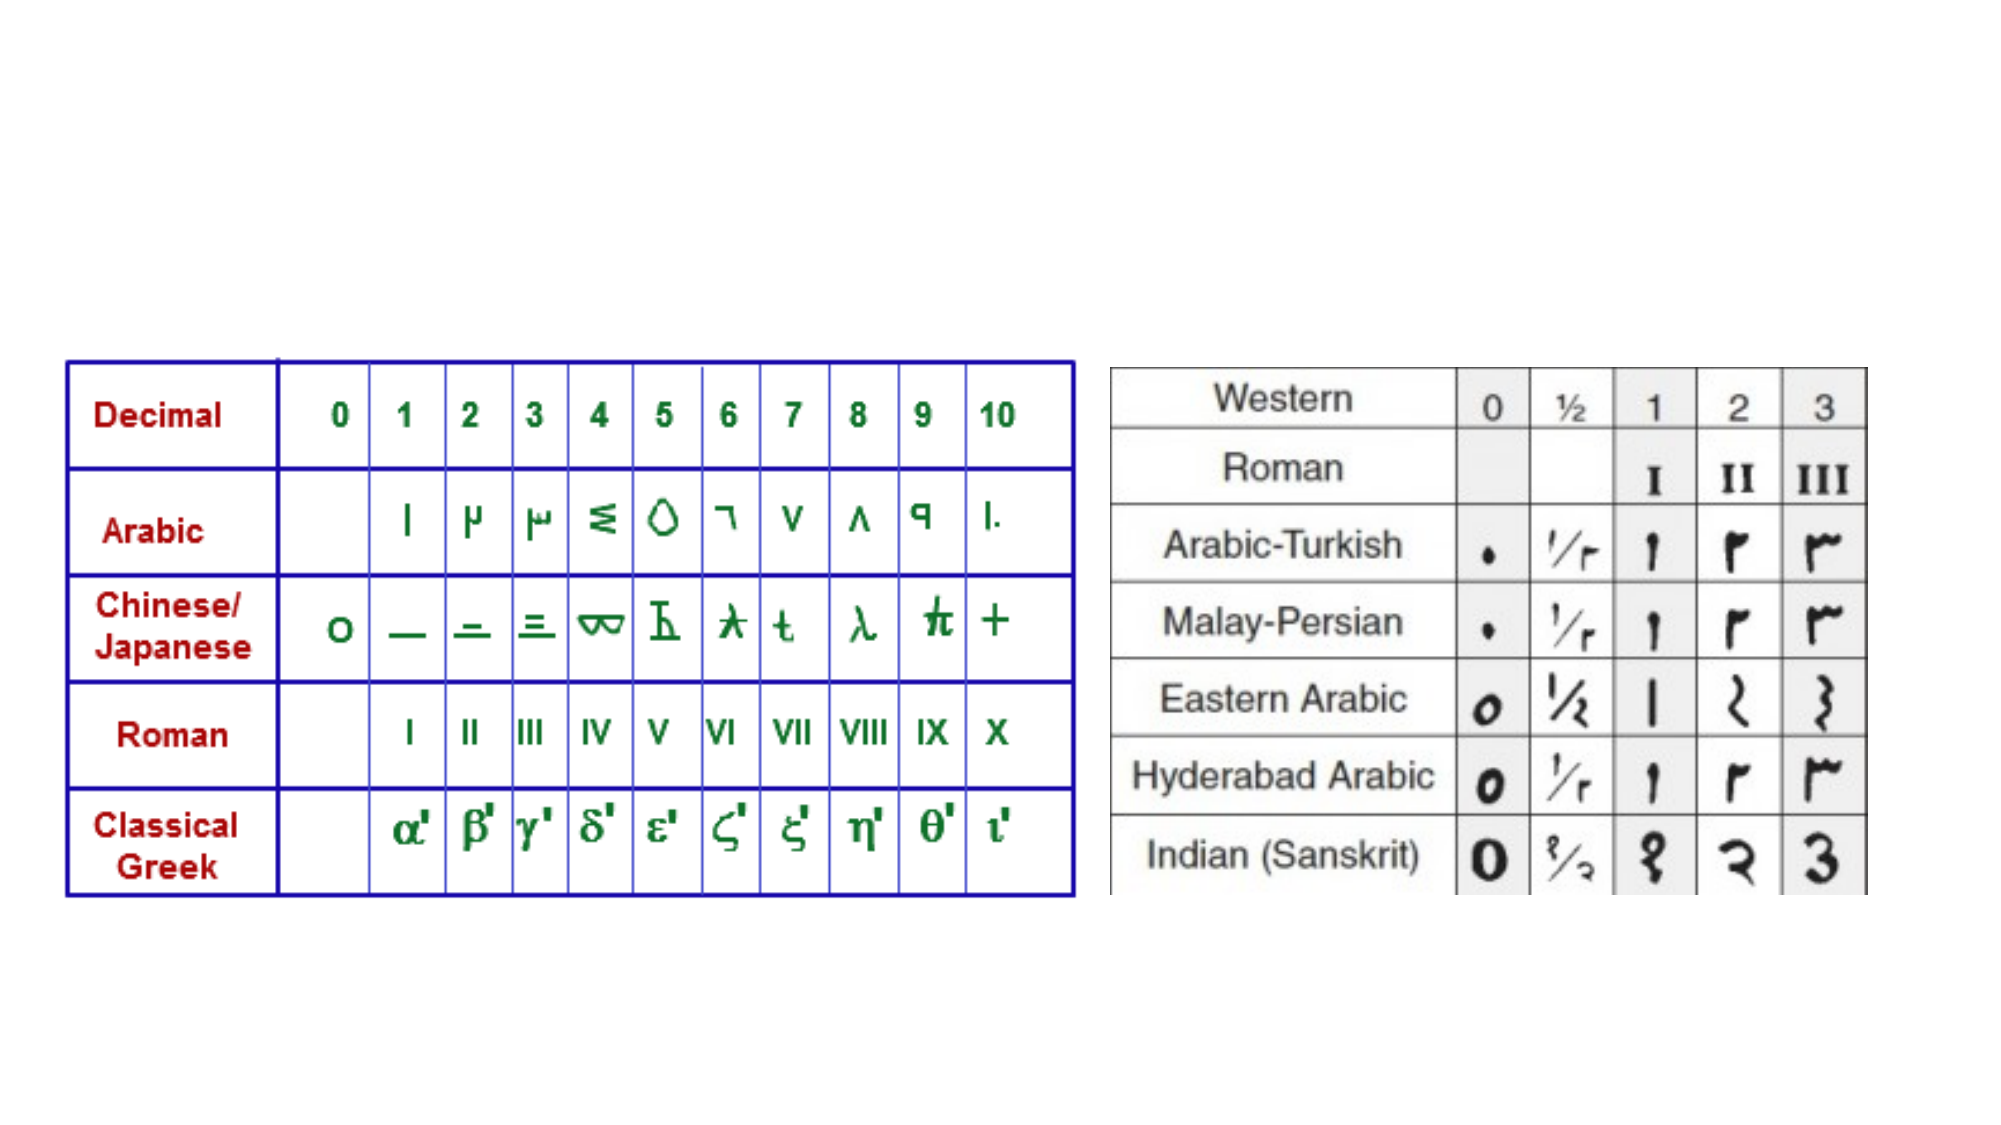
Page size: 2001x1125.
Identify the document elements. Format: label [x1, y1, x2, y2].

picture [52, 349, 1088, 919]
picture [1110, 367, 1868, 895]
